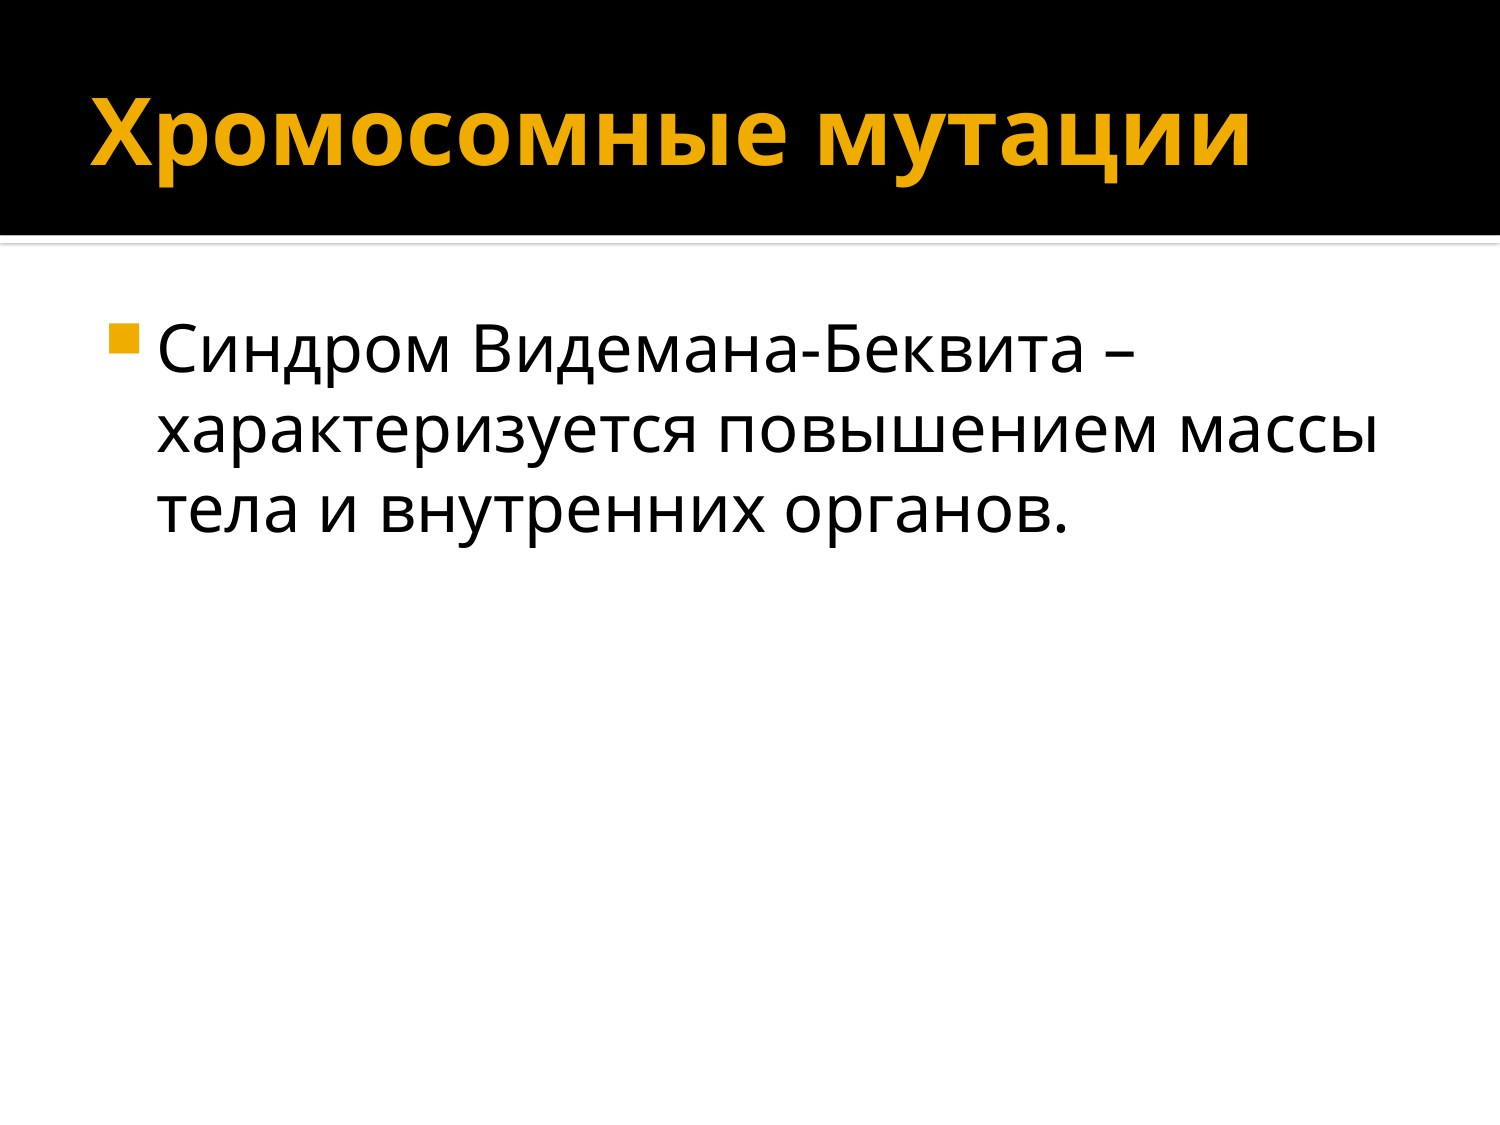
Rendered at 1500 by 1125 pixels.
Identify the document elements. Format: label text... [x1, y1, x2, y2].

title Хромосомные мутации [75, 25, 1425, 231]
list Синдром Видемана-Беквита – характеризуется повышением массы тела и внутренних органов. [75, 291, 1425, 1050]
